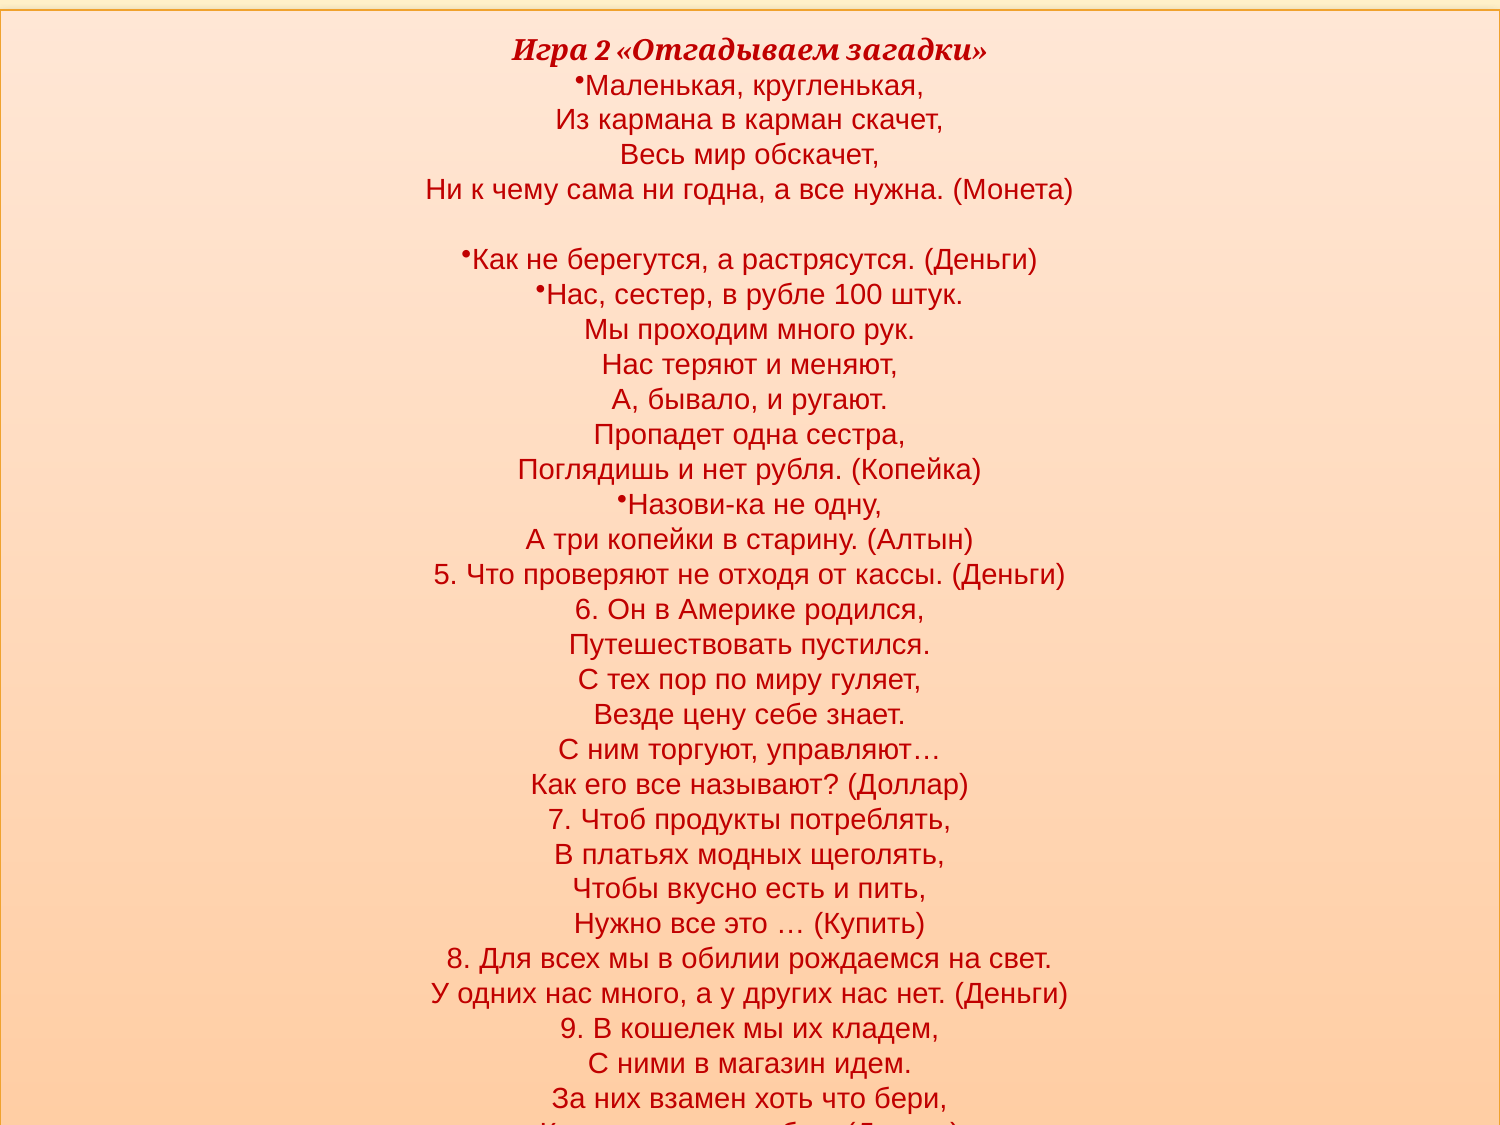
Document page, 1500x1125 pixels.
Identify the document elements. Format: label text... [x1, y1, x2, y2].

text_box Игра 2 «Отгадываем загадки» Маленькая, кругленькая, Из кармана в карман скачет, Весь мир обскачет, Ни к чему сама ни годна, а все нужна. (Монета) Как не берегутся, а растрясутся. (Деньги) Нас, сестер, в рубле 100 штук. Мы проходим много рук. Нас теряют и меняют, А, бывало, и ругают. Пропадет одна сестра, Поглядишь и нет рубля. (Копейка) Назови-ка не одну, А три копейки в старину. (Алтын) 5. Что проверяют не отходя от кассы. (Деньги) 6. Он в Америке родился, Путешествовать пустился. С тех пор по миру гуляет, Везде цену себе знает. С ним торгуют, управляют… Как его все называют? (Доллар) 7. Чтоб продукты потреблять, В платьях модных щеголять, Чтобы вкусно есть и пить, Нужно все это … (Купить) 8. Для всех мы в обилии рождаемся на свет. У одних нас много, а у других нас нет. (Деньги) 9. В кошелек мы их кладем, С ними в магазин идем. За них взамен хоть что бери, Кроме чести и любви. (Деньги) 10. У каждой из них достоинство есть, И по нему воздают каждой честь — По щепотке одной, другой же — по пуду. Но сравнивать их я, конечно, не буду: Без маленькой самой не будет большой. И вам приходилось встречаться с такой. (Деньги) 11. Люди ходят на базар Там дешевле весь.(Товар) 12. На товаре быть должна Обязательно…(Цена) 13. Будут целыми, как в танке, Сбереженья ваши в …(Банке) И врачу, и акробату Выдают за труд…(Зарплату) Из какого аппарата Выдается нам зарплата?(Банкомат) 16. Чтоб хранить свои доходы, На карманные расходы, Хрюшка требуется мне, Та, что с дыркой на спине.(Копилка) [0, 9, 1500, 1125]
